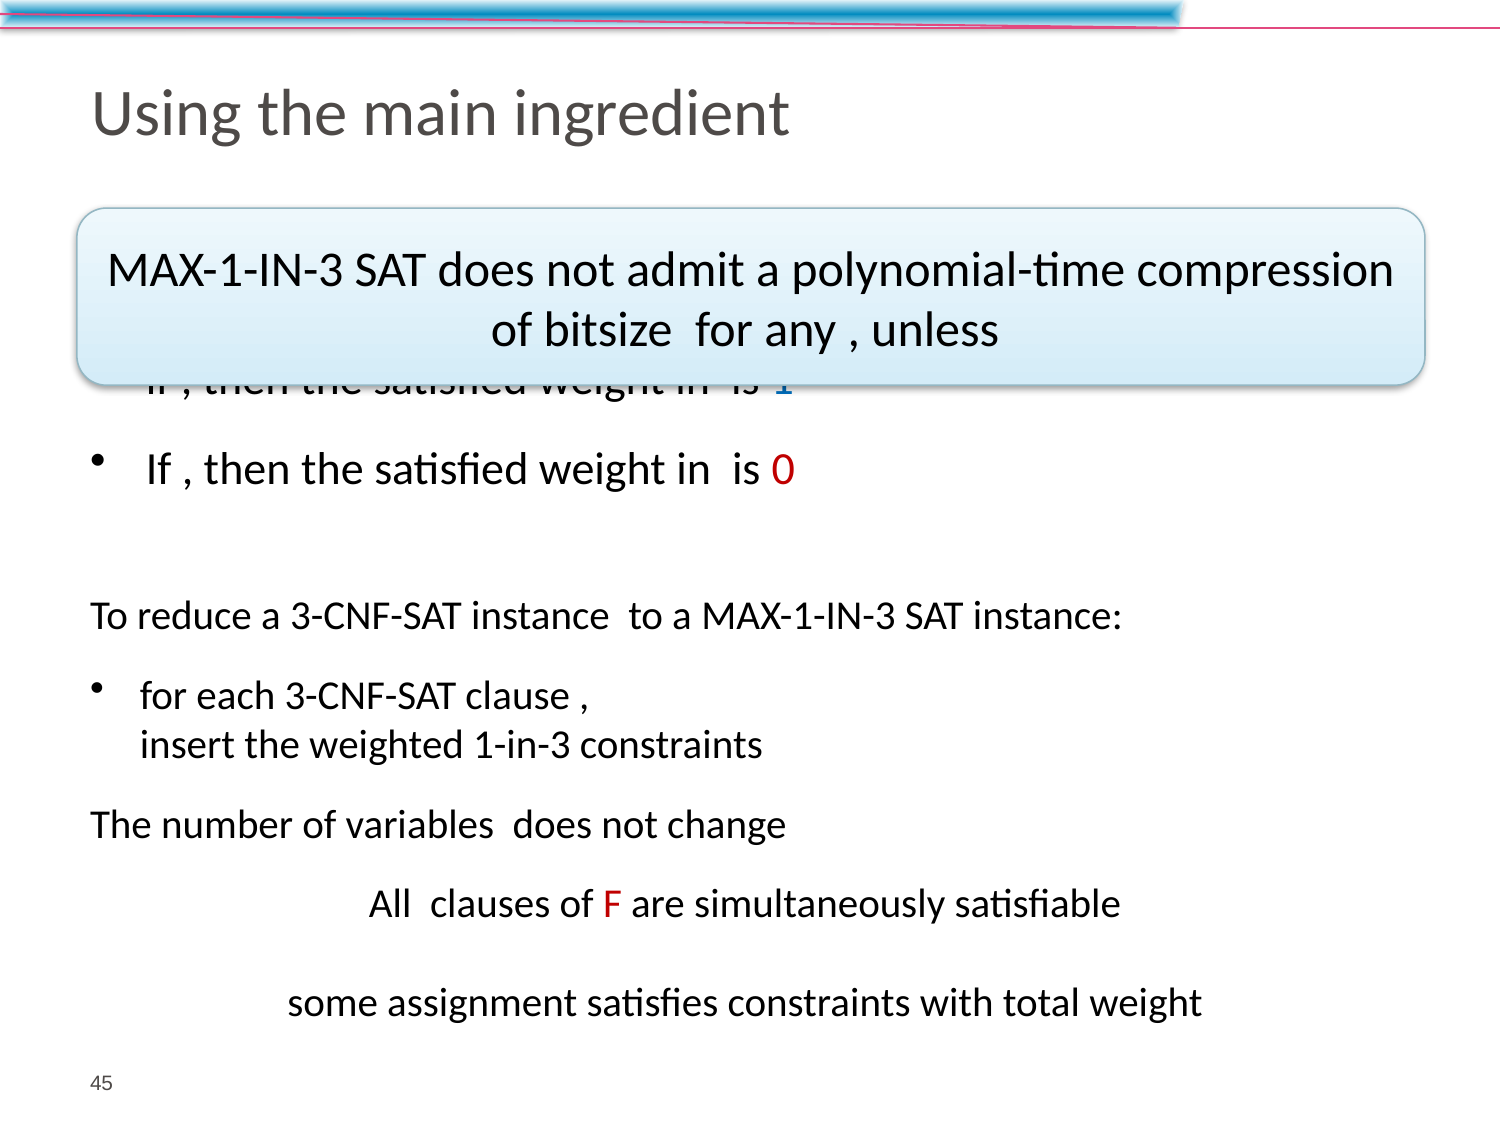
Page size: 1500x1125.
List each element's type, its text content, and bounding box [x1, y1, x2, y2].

title Using the main ingredient [76, 57, 1427, 161]
slide_number 45 [75, 1069, 396, 1115]
